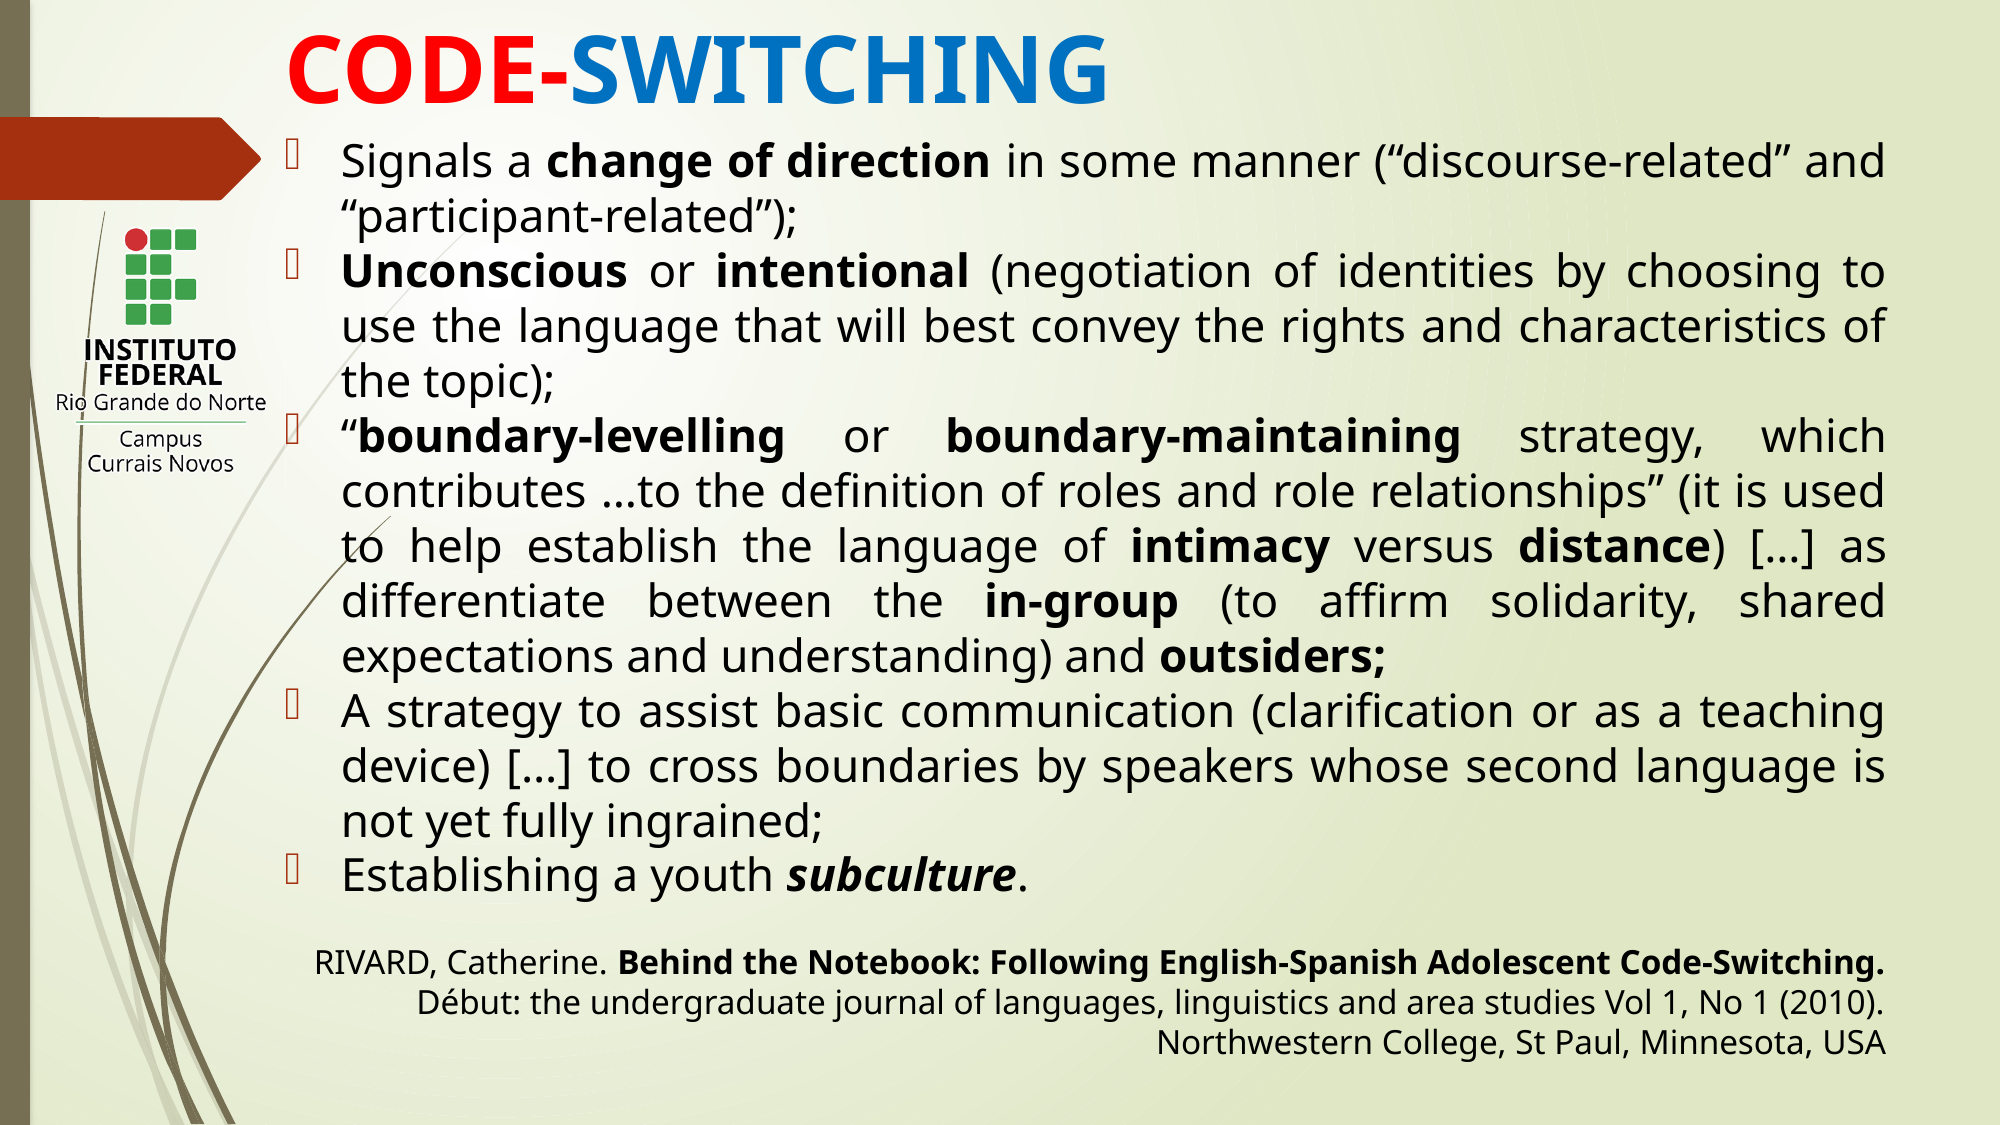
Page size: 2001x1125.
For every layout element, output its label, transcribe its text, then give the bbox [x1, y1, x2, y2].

title CODE-SWITCHING [269, 2, 1144, 146]
picture [36, 207, 286, 492]
list Signals a change of direction in some manner (“discourse-related” and “participant-related”); Unconscious or intentional (negotiation of identities by choosing to use the language that will best convey the rights and characteristics of the topic); “boundary-levelling or boundary-maintaining strategy, which contributes …to the definition of roles and role relationships” (it is used to help establish the language of intimacy versus distance) […] as differentiate between the in-group (to affirm solidarity, shared expectations and understanding) and outsiders; A strategy to assist basic communication (clarification or as a teaching device) […] to cross boundaries by speakers whose second language is not yet fully ingrained; Establishing a youth subculture. RIVARD, Catherine. Behind the Notebook: Following English-Spanish Adolescent Code-Switching. Début: the undergraduate journal of languages, linguistics and area studies Vol 1, No 1 (2010). Northwestern College, St Paul, Minnesota, USA [269, 123, 1903, 1093]
